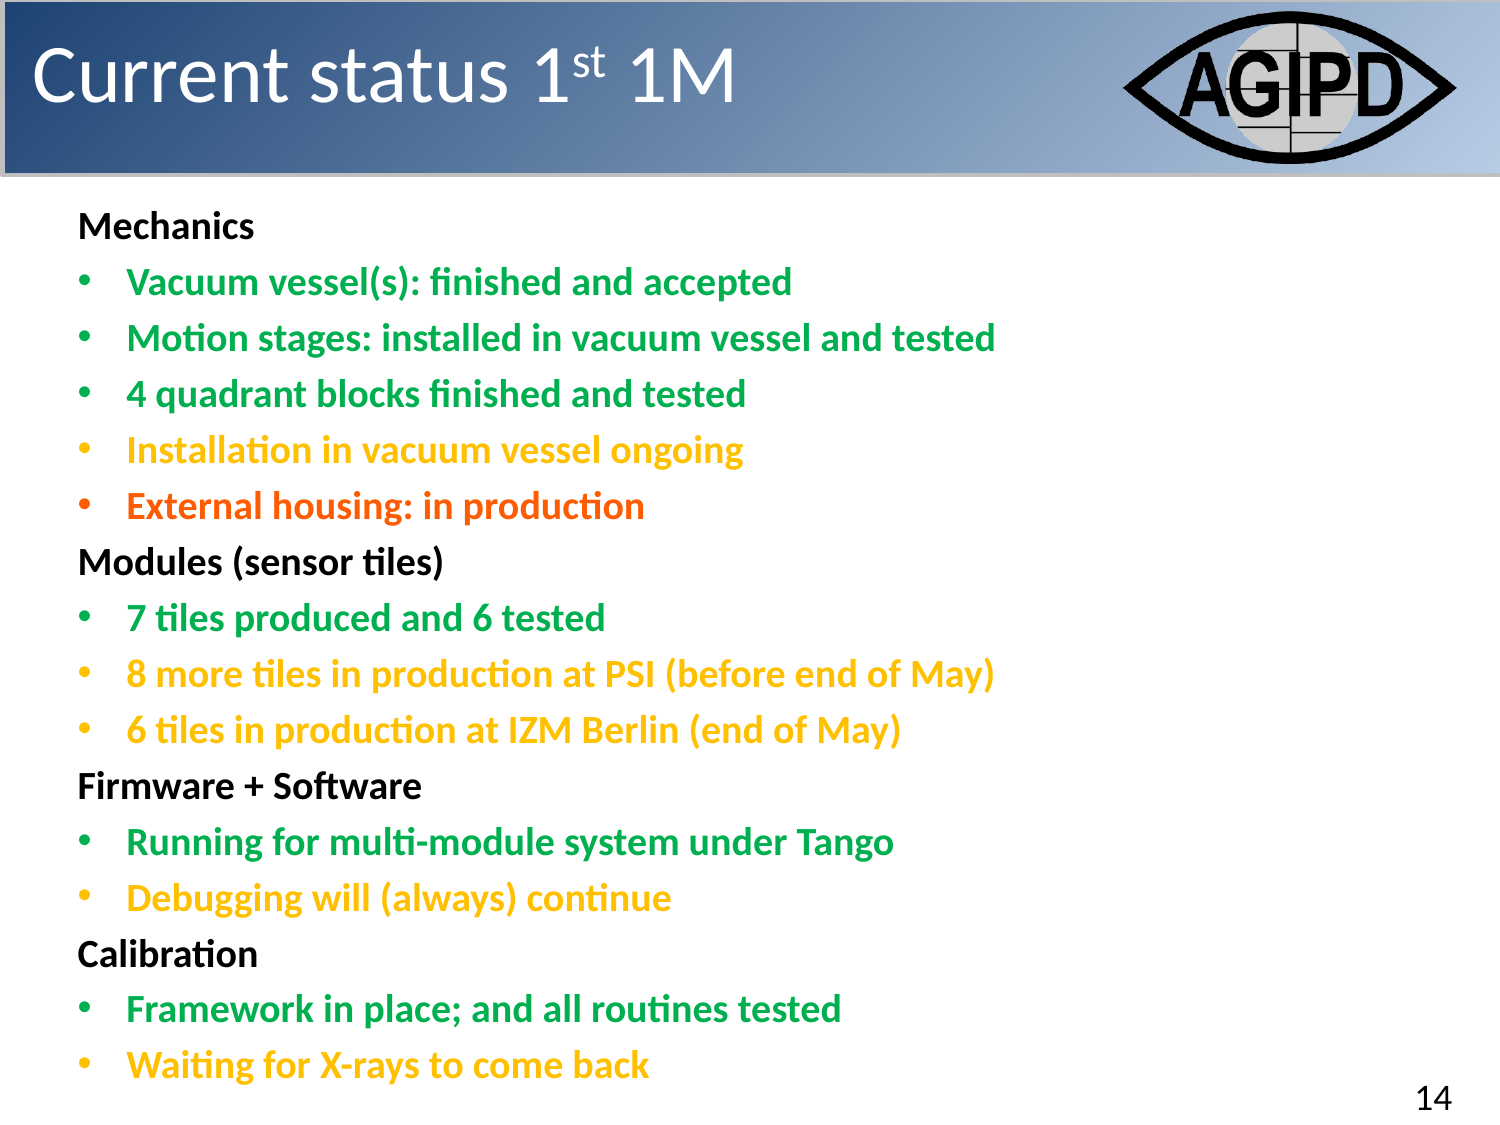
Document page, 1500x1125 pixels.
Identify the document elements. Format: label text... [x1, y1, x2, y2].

text_box 14 [1399, 1065, 1500, 1125]
list Current status 1st 1M [17, 11, 1046, 164]
list Mechanics Vacuum vessel(s): finished and accepted Motion stages: installed in vacuum vessel and tested 4 quadrant blocks finished and tested Installation in vacuum vessel ongoing External housing: in production Modules (sensor tiles) 7 tiles produced and 6 tested 8 more tiles in production at PSI (before end of May) 6 tiles in production at IZM Berlin (end of May) Firmware + Software Running for multi-module system under Tango Debugging will (always) continue Calibration Framework in place; and all routines tested Waiting for X-rays to come back [62, 192, 1400, 1096]
picture [1122, 11, 1457, 164]
